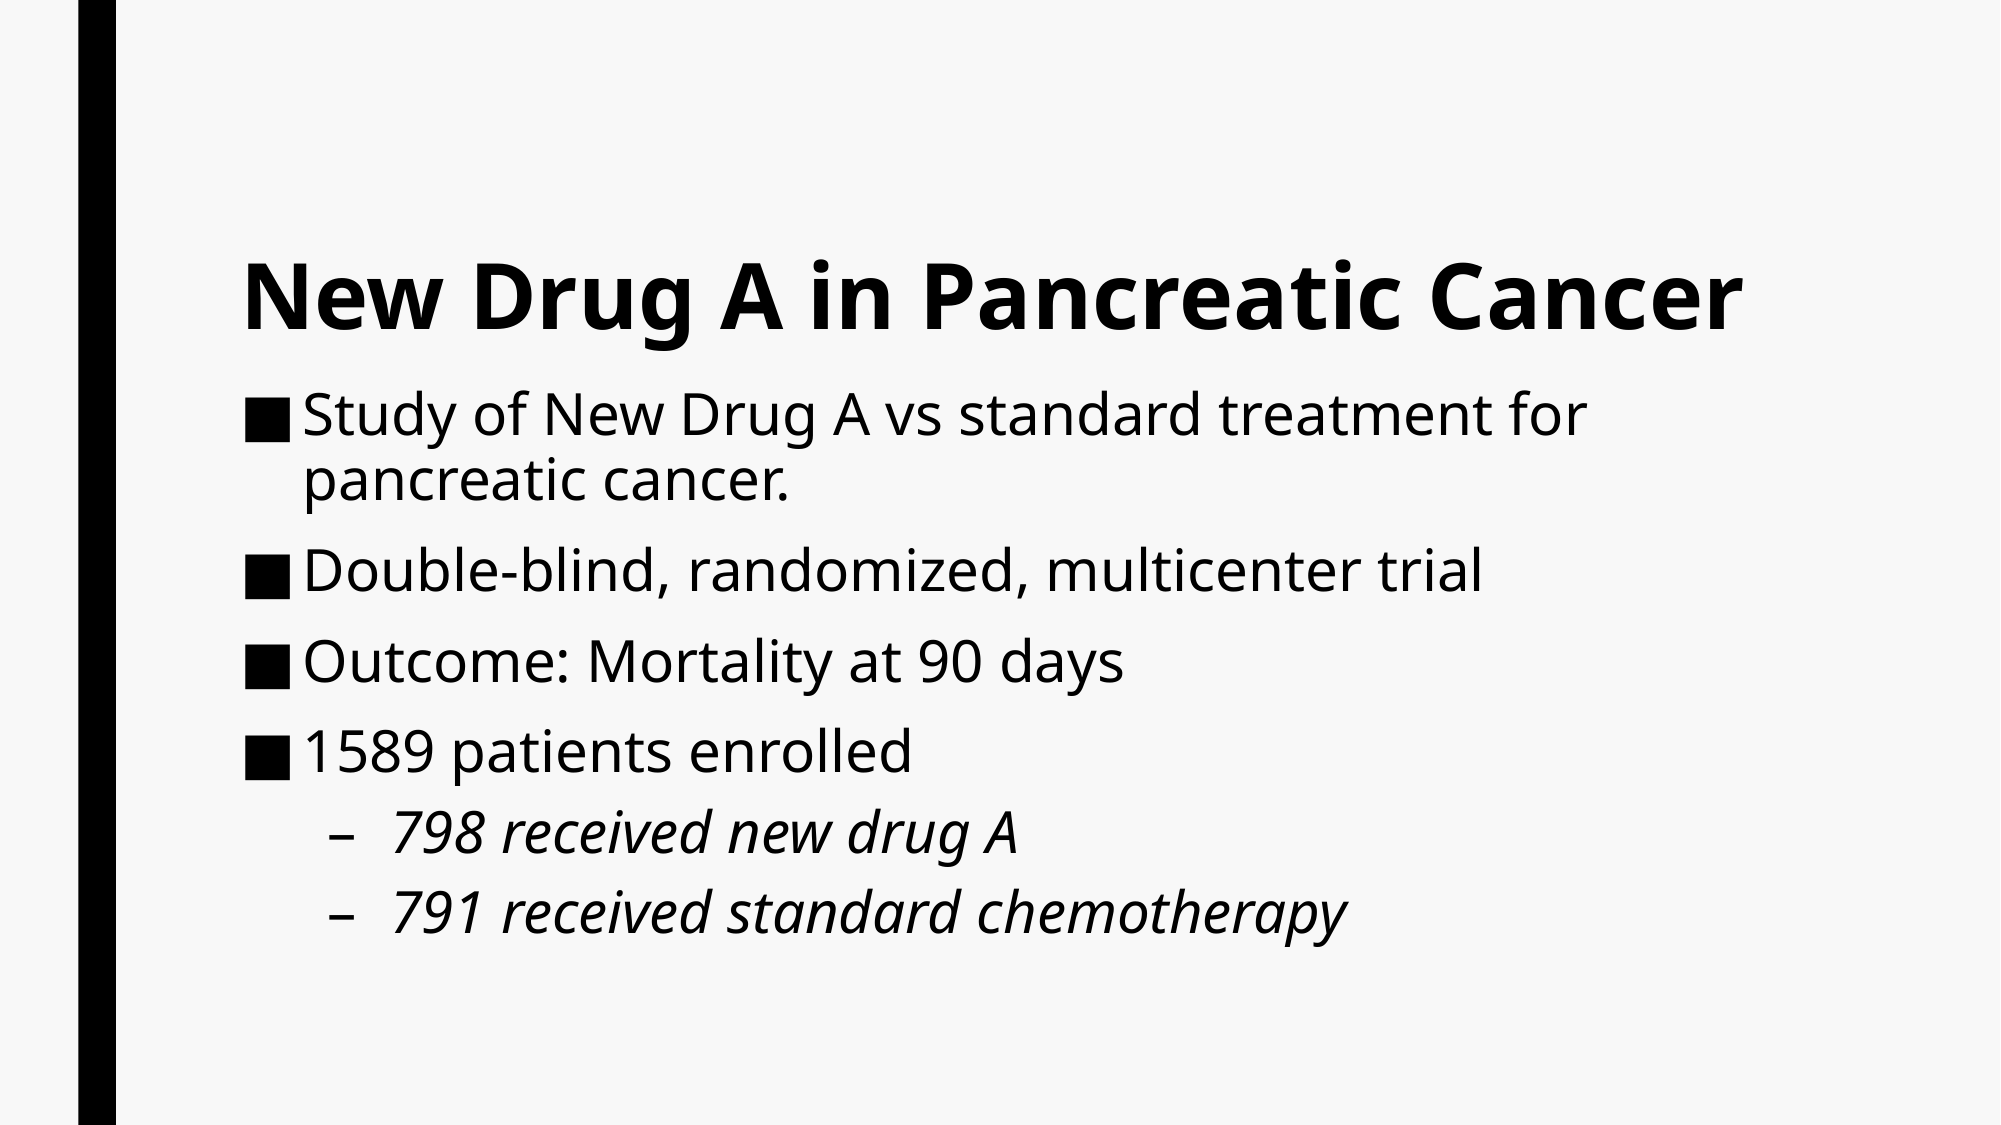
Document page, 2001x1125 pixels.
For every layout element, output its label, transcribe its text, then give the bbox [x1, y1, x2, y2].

title New Drug A in Pancreatic Cancer [225, 112, 1800, 357]
list Study of New Drug A vs standard treatment for pancreatic cancer. Double-blind, randomized, multicenter trial Outcome: Mortality at 90 days 1589 patients enrolled 798 received new drug A 791 received standard chemotherapy [225, 375, 1800, 963]
